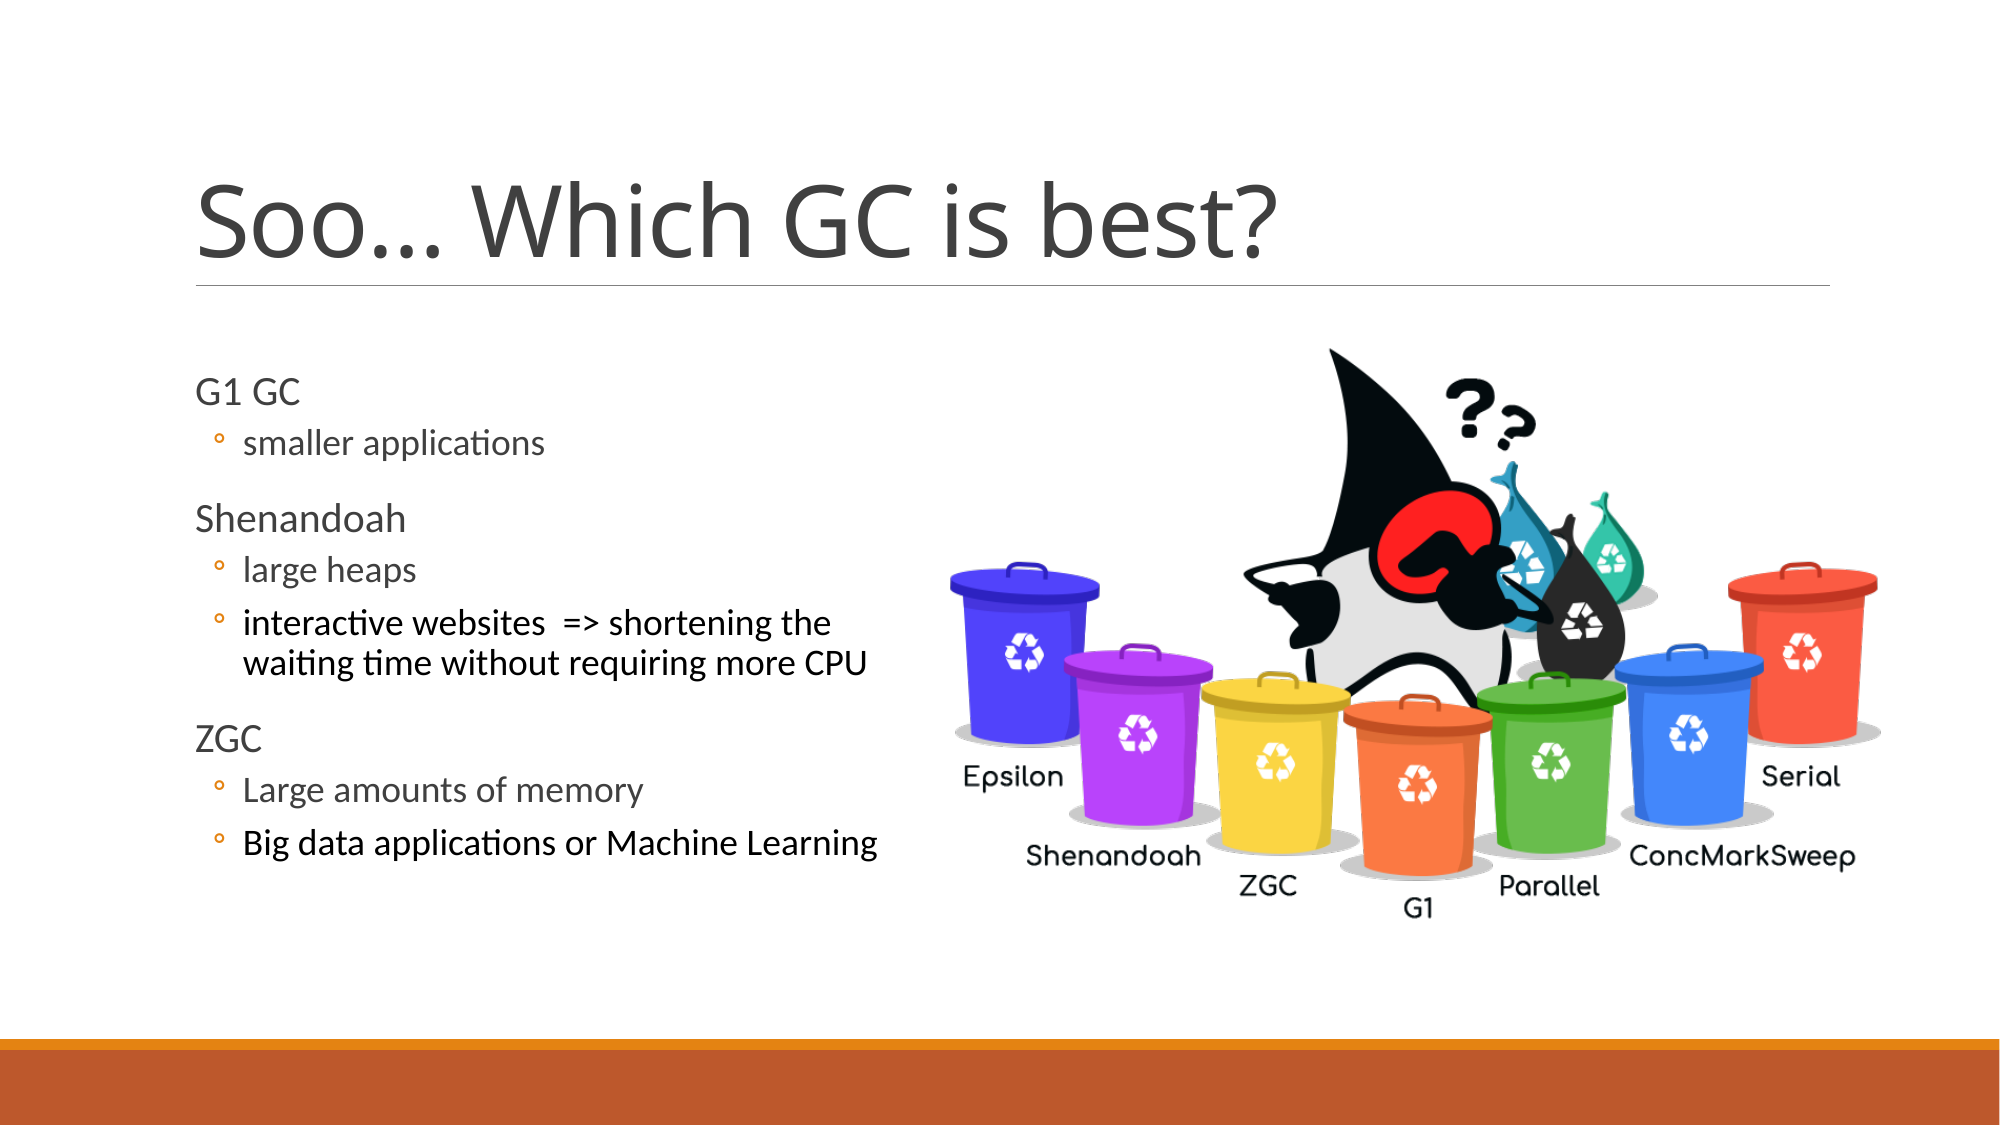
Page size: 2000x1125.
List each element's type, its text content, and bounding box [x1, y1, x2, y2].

list G1 GC smaller applications Shenandoah large heaps interactive websites => shortening the waiting time without requiring more CPU ZGC Large amounts of memory Big data applications or Machine Learning [179, 361, 941, 1022]
picture [942, 325, 1890, 941]
title Soo… Which GC is best? [179, 47, 1830, 285]
